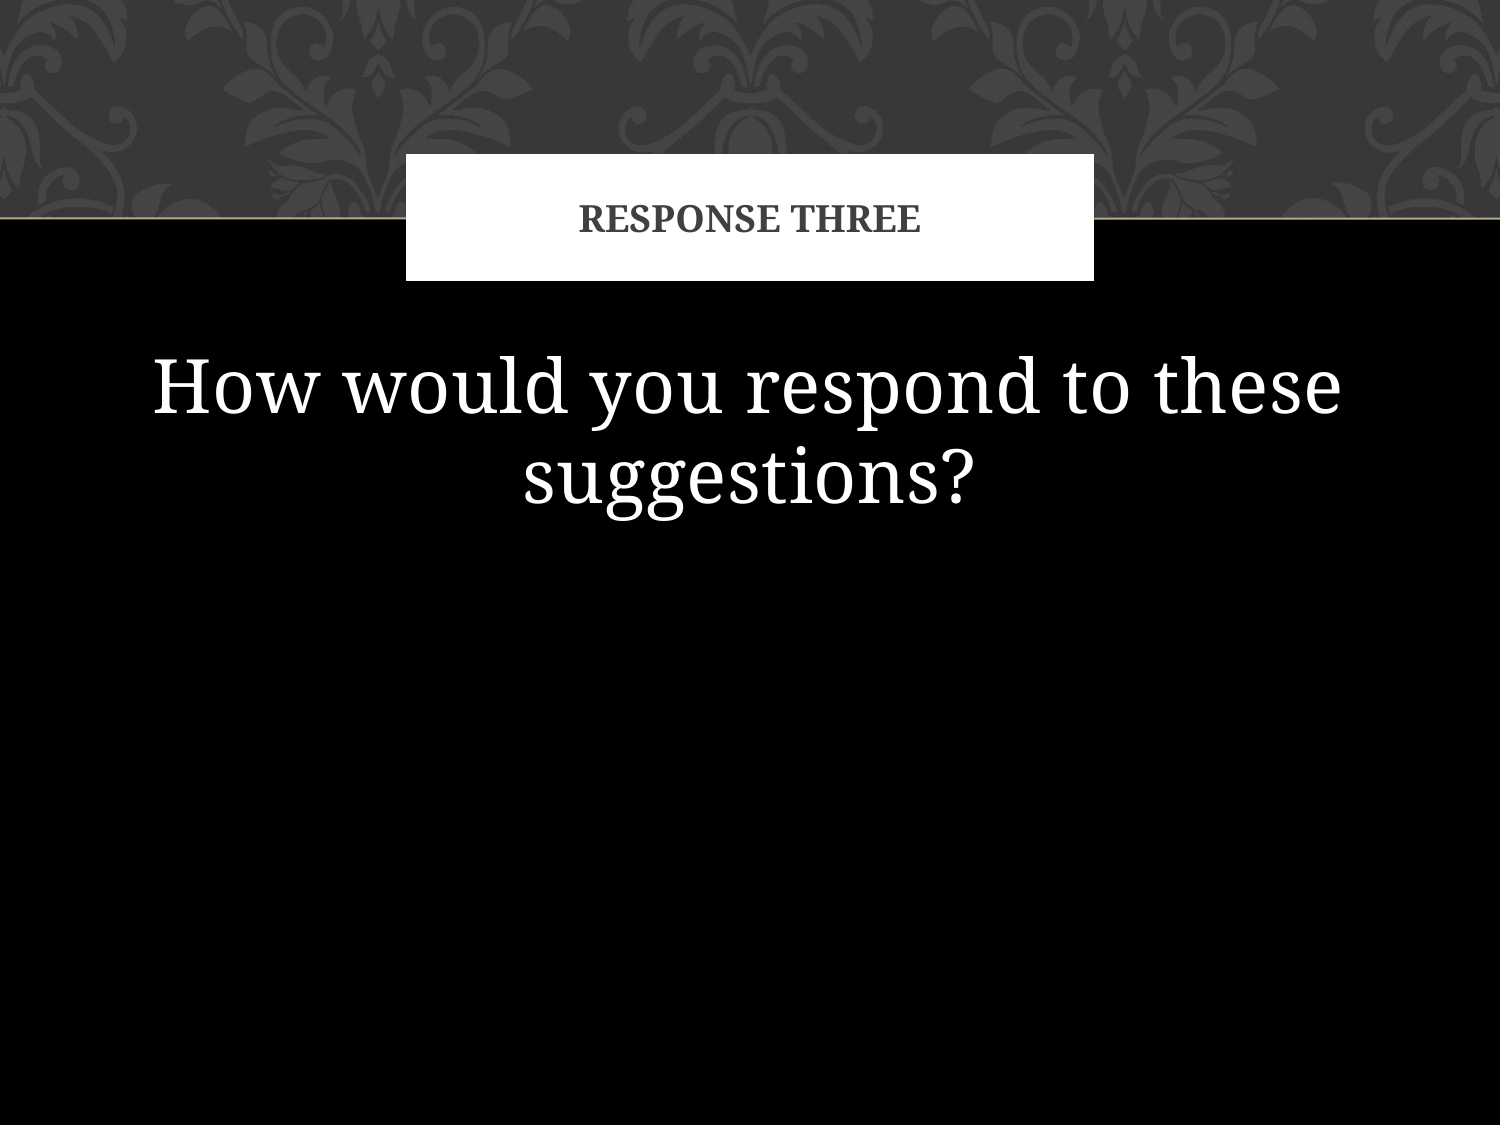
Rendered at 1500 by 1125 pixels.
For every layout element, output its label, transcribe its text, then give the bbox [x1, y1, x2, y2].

list How would you respond to these suggestions? [75, 331, 1425, 1000]
title Response three [406, 154, 1094, 281]
